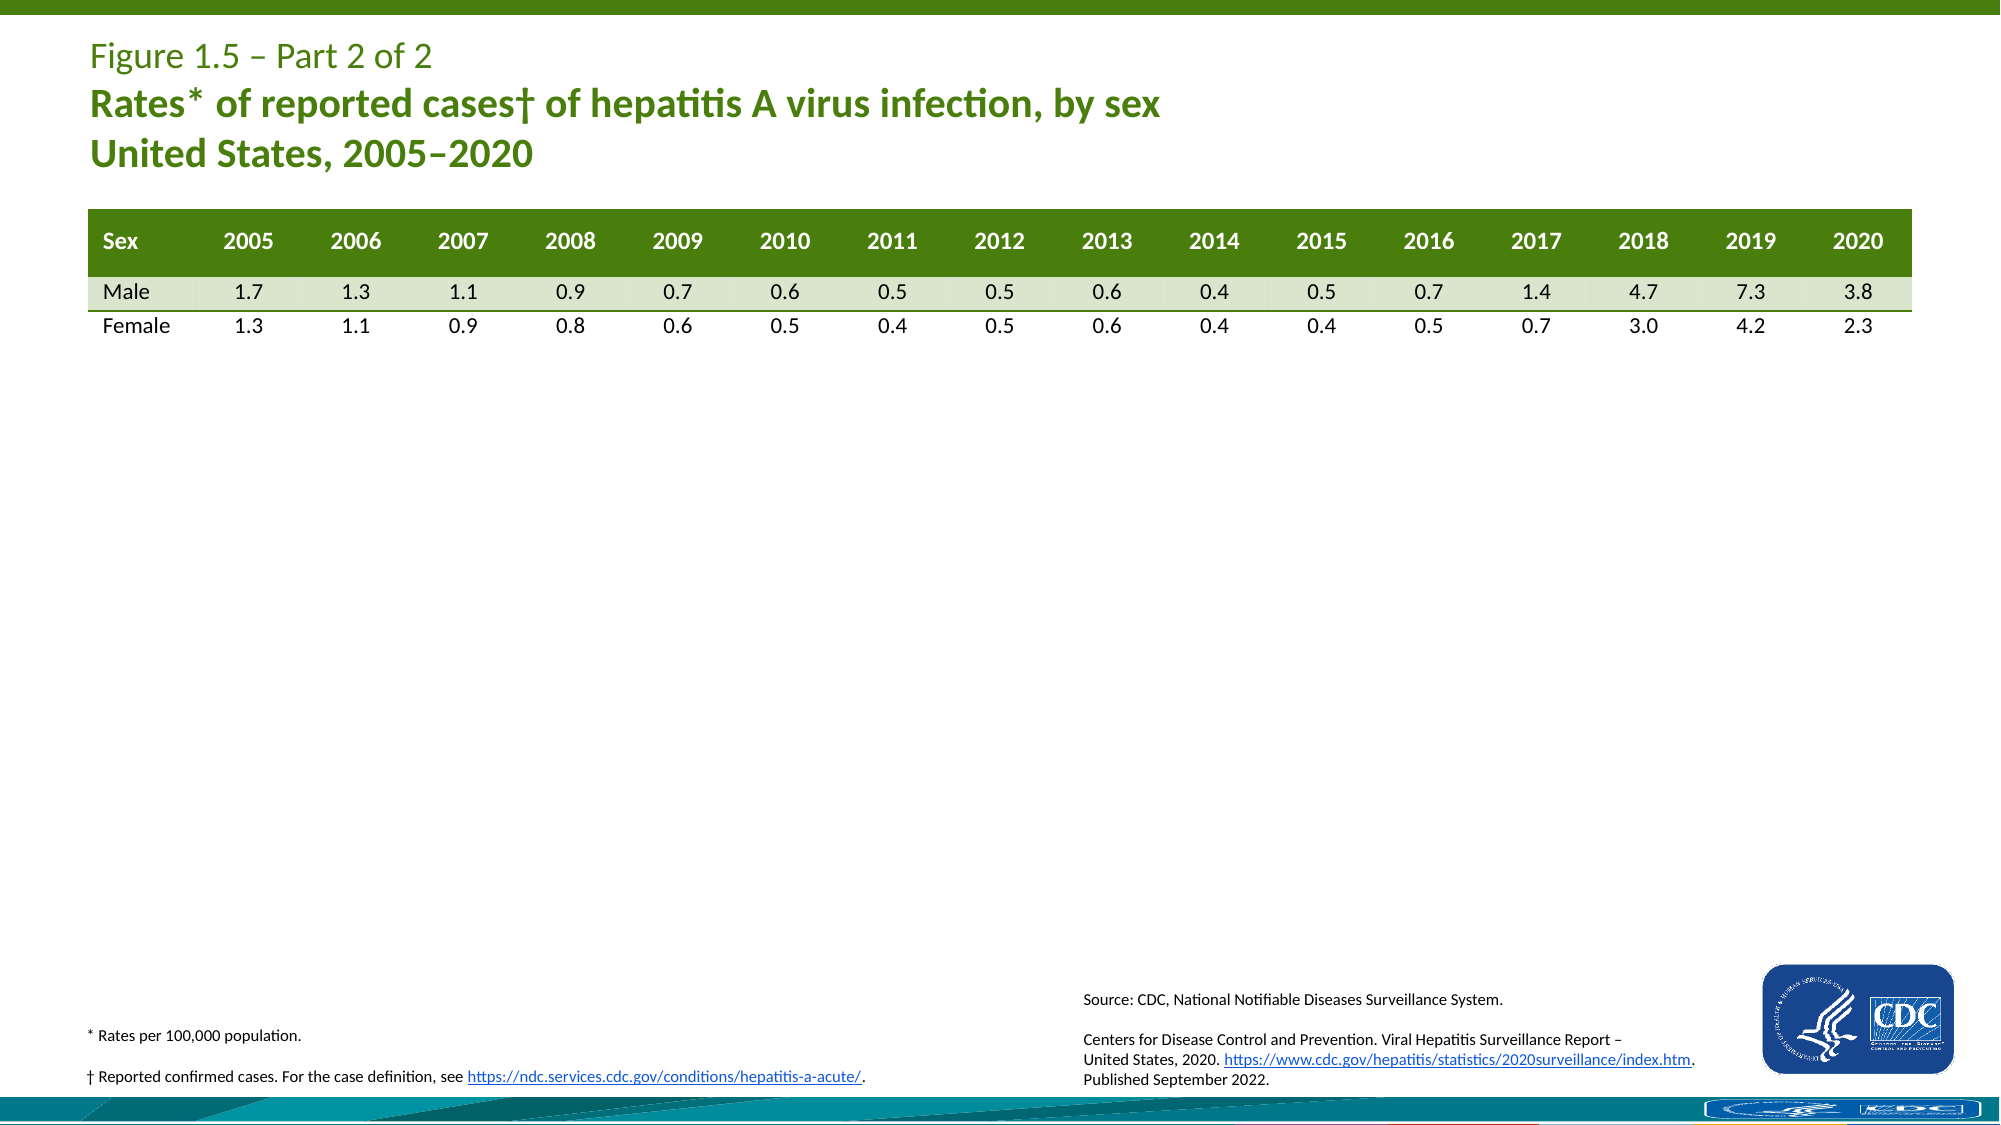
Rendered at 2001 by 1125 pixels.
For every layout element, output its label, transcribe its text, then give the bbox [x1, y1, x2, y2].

picture [1761, 963, 1955, 1075]
table_cell Male [88, 277, 195, 310]
table_header 2013 [1054, 211, 1161, 275]
text_box Source: CDC, National Notifiable Diseases Surveillance System. Centers for Disease Control and Prevention. Viral Hepatitis Surveillance Report – United States, 2020. https://www.cdc.gov/hepatitis/statistics/2020surveillance/index.htm. Published September 2022. [1068, 981, 1722, 1117]
table_cell 0.7 [1483, 312, 1590, 344]
table_cell 0.7 [1376, 277, 1483, 310]
table_cell 0.8 [517, 312, 624, 344]
table_cell 1.3 [302, 277, 410, 310]
table_header 2006 [302, 211, 410, 275]
table_cell 4.7 [1590, 277, 1697, 310]
table_cell 0.4 [1161, 277, 1268, 310]
table_cell 1.1 [302, 312, 410, 344]
table_header 2005 [195, 211, 302, 275]
table_cell 0.5 [1376, 312, 1483, 344]
table_cell 2.3 [1805, 312, 1912, 344]
table_cell 0.5 [946, 277, 1054, 310]
table_cell 0.6 [732, 277, 839, 310]
table_cell 0.9 [517, 277, 624, 310]
table_cell 0.4 [1161, 312, 1268, 344]
table_cell 1.7 [195, 277, 302, 310]
text_box * Rates per 100,000 population. † Reported confirmed cases. For the case definition, see https://ndc.services.cdc.gov/conditions/hepatitis-a-acute/. [71, 1017, 997, 1125]
table_cell 1.1 [410, 277, 517, 310]
table_cell 0.5 [1268, 277, 1376, 310]
table_cell 0.6 [1054, 277, 1161, 310]
table_cell 0.7 [624, 277, 732, 310]
table_header 2019 [1697, 211, 1805, 275]
table_cell 0.6 [624, 312, 732, 344]
table_cell Female [88, 312, 195, 344]
table_cell 0.4 [839, 312, 946, 344]
table_header Sex [88, 211, 195, 275]
table_cell 0.6 [1054, 312, 1161, 344]
table_cell 0.4 [1268, 312, 1376, 344]
table_cell 3.8 [1805, 277, 1912, 310]
table_header 2007 [410, 211, 517, 275]
table_header 2012 [946, 211, 1054, 275]
table_cell 0.9 [410, 312, 517, 344]
table_header 2008 [517, 211, 624, 275]
table_header 2015 [1268, 211, 1376, 275]
table_cell 4.2 [1697, 312, 1805, 344]
table_cell 0.5 [839, 277, 946, 310]
table_header 2017 [1483, 211, 1590, 275]
table_cell 7.3 [1697, 277, 1805, 310]
table_header 2016 [1376, 211, 1483, 275]
table_cell 1.4 [1483, 277, 1590, 310]
table_cell 0.5 [946, 312, 1054, 344]
table_cell 3.0 [1590, 312, 1697, 344]
table_cell 1.3 [195, 312, 302, 344]
table_header 2011 [839, 211, 946, 275]
table_header 2018 [1590, 211, 1697, 275]
table_cell 0.5 [732, 312, 839, 344]
table_header 2014 [1161, 211, 1268, 275]
title Figure 1.5 – Part 2 of 2 Rates* of reported cases† of hepatitis A virus infection, by sex United States, 2005–2020 [75, 23, 1955, 174]
table_header 2010 [732, 211, 839, 275]
table_header 2020 [1805, 211, 1912, 275]
table_header 2009 [624, 211, 732, 275]
